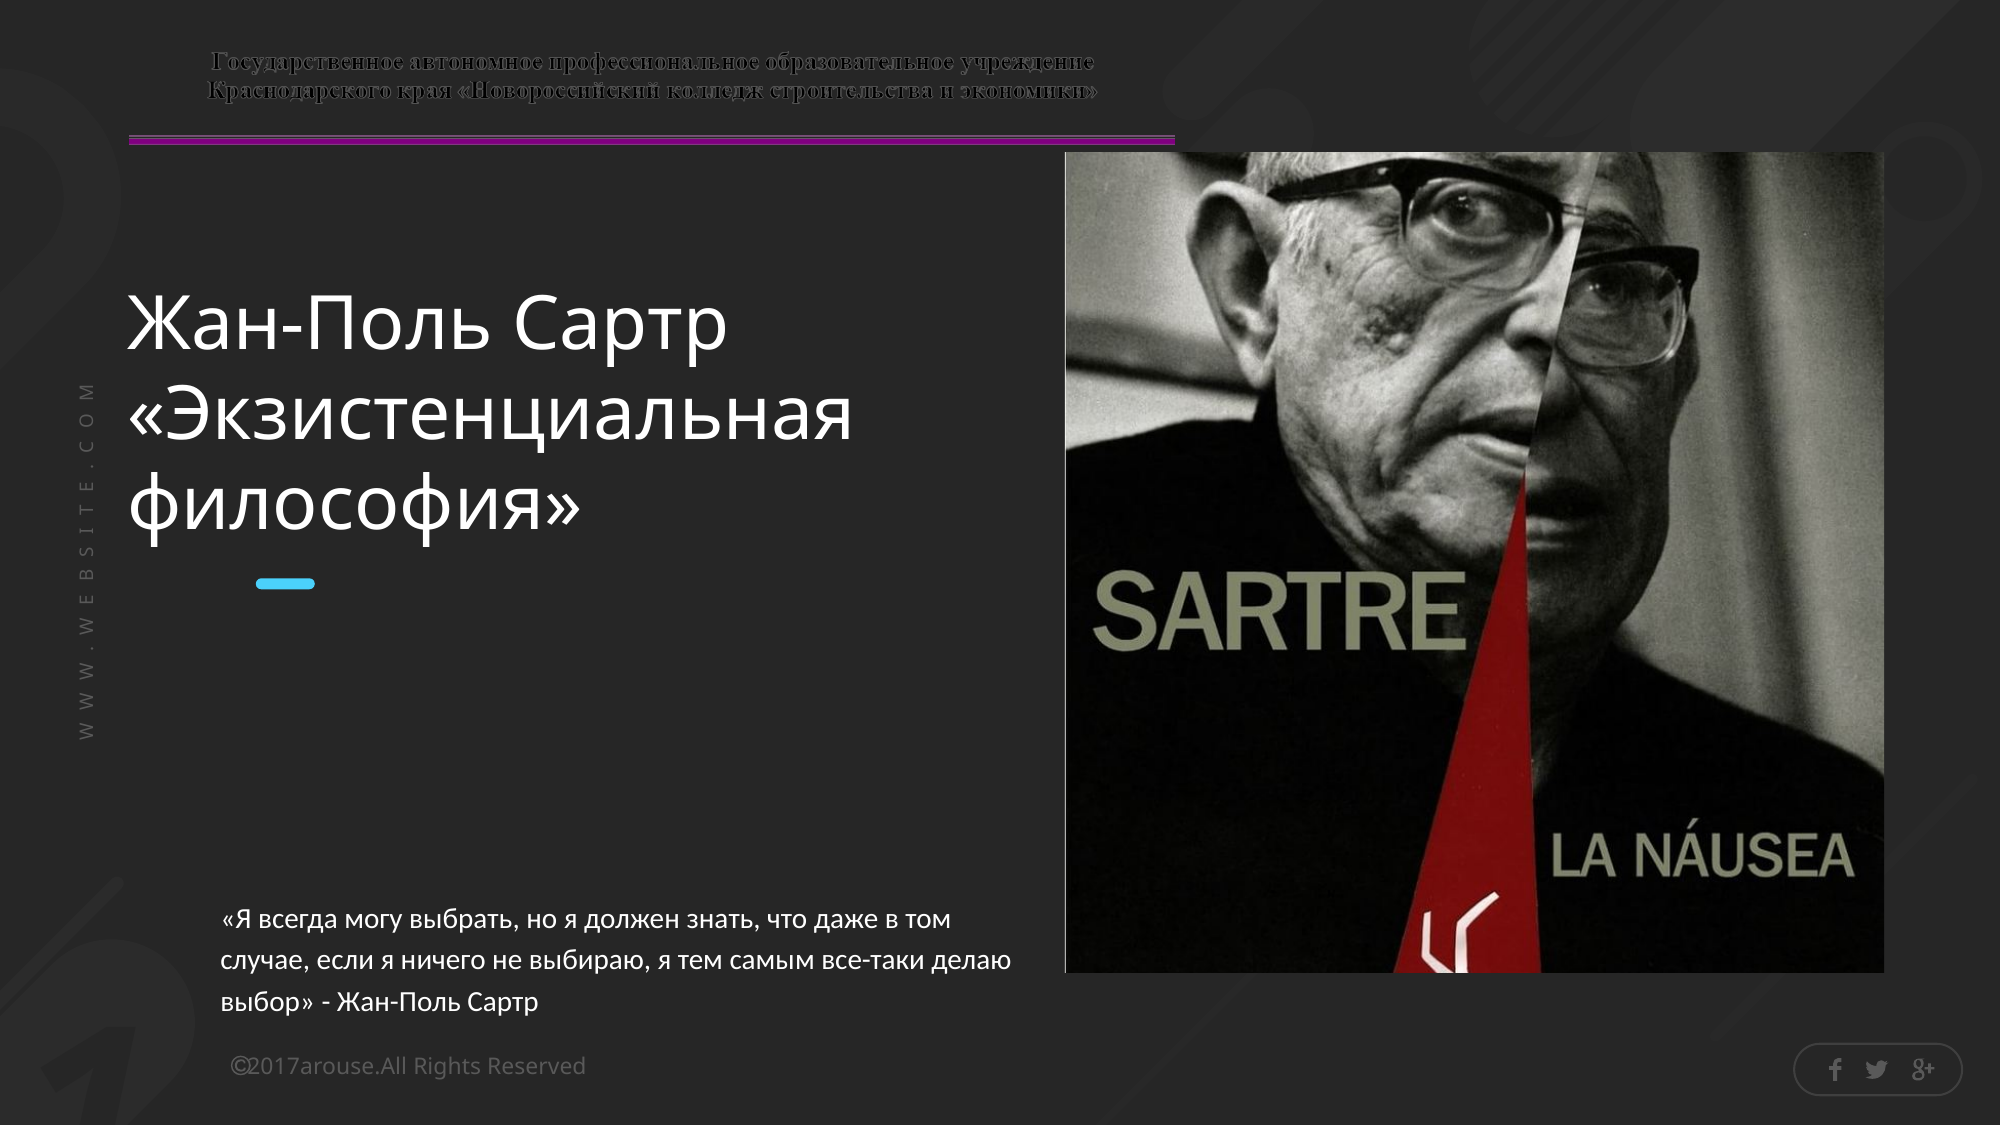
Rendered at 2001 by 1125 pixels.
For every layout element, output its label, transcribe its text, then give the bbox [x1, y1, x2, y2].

picture [1064, 152, 1885, 973]
text_box [254, 577, 316, 591]
picture [129, 46, 1175, 145]
text_box «Я всегда могу выбрать, но я должен знать, что даже в том случае, если я ничего не выбираю, я тем самым все-таки делаю выбор» - Жан-Поль Сартр [205, 884, 1042, 1053]
text_box Жан-Поль Сартр «Экзистенциальная философия» [112, 266, 949, 552]
